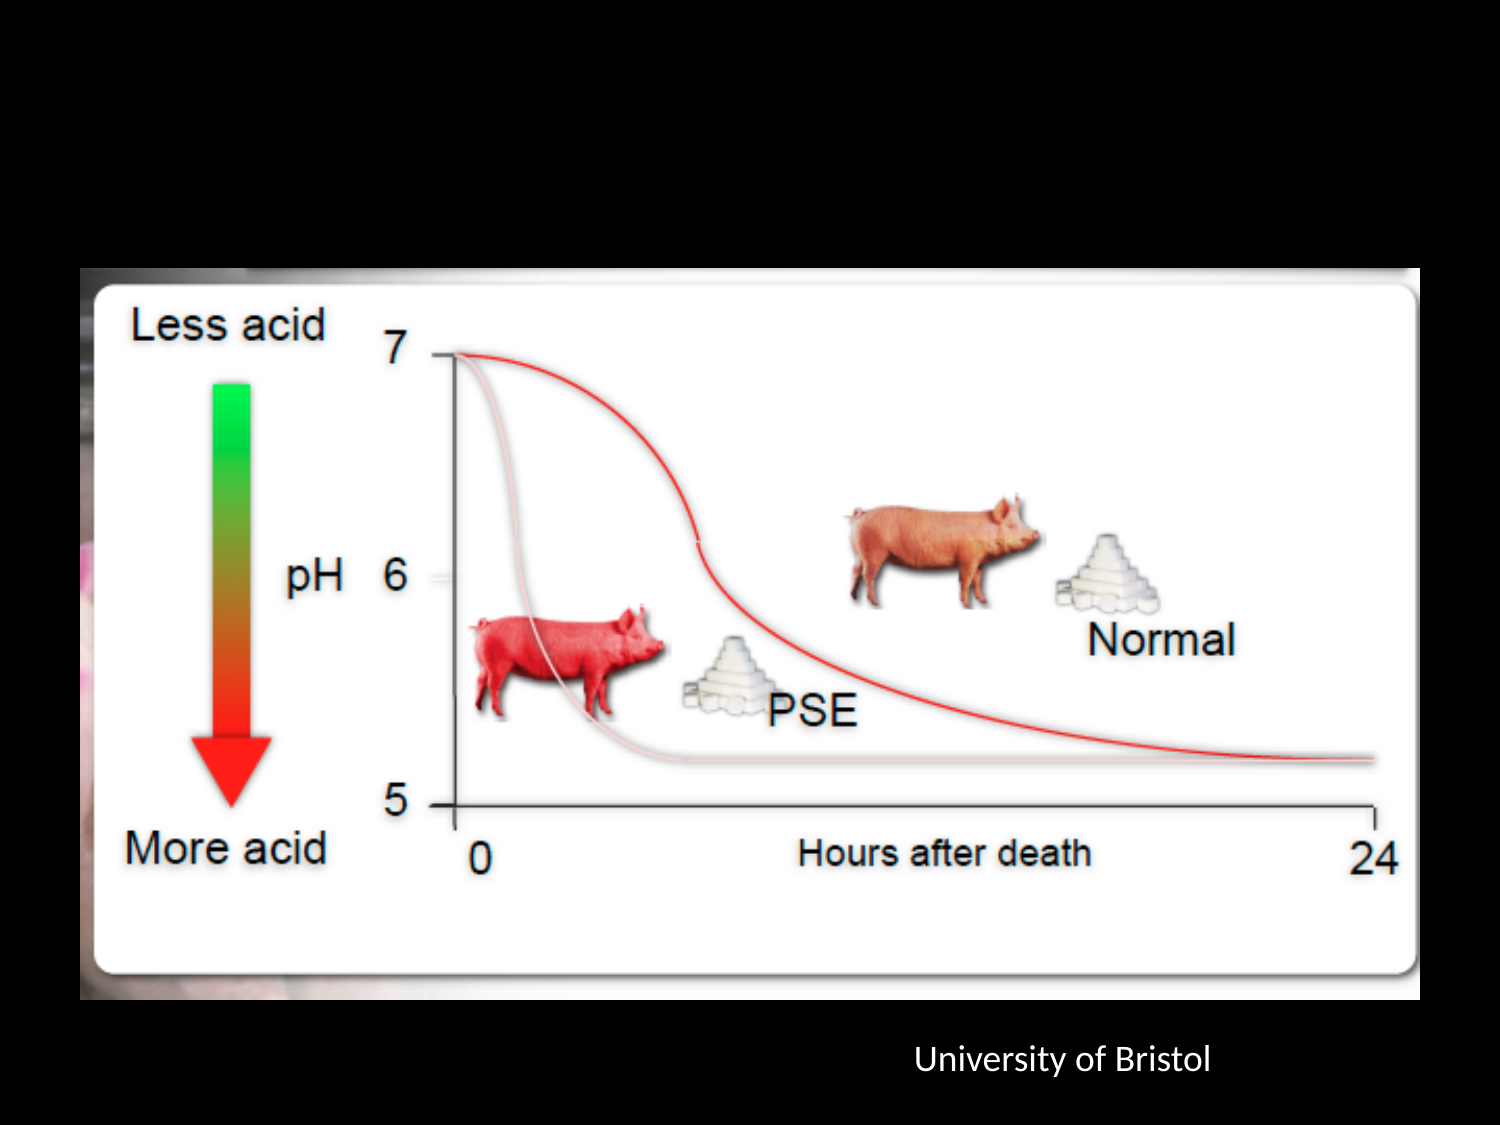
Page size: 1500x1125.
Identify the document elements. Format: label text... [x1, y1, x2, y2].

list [79, 267, 1420, 1000]
text_box University of Bristol [899, 1026, 1227, 1087]
